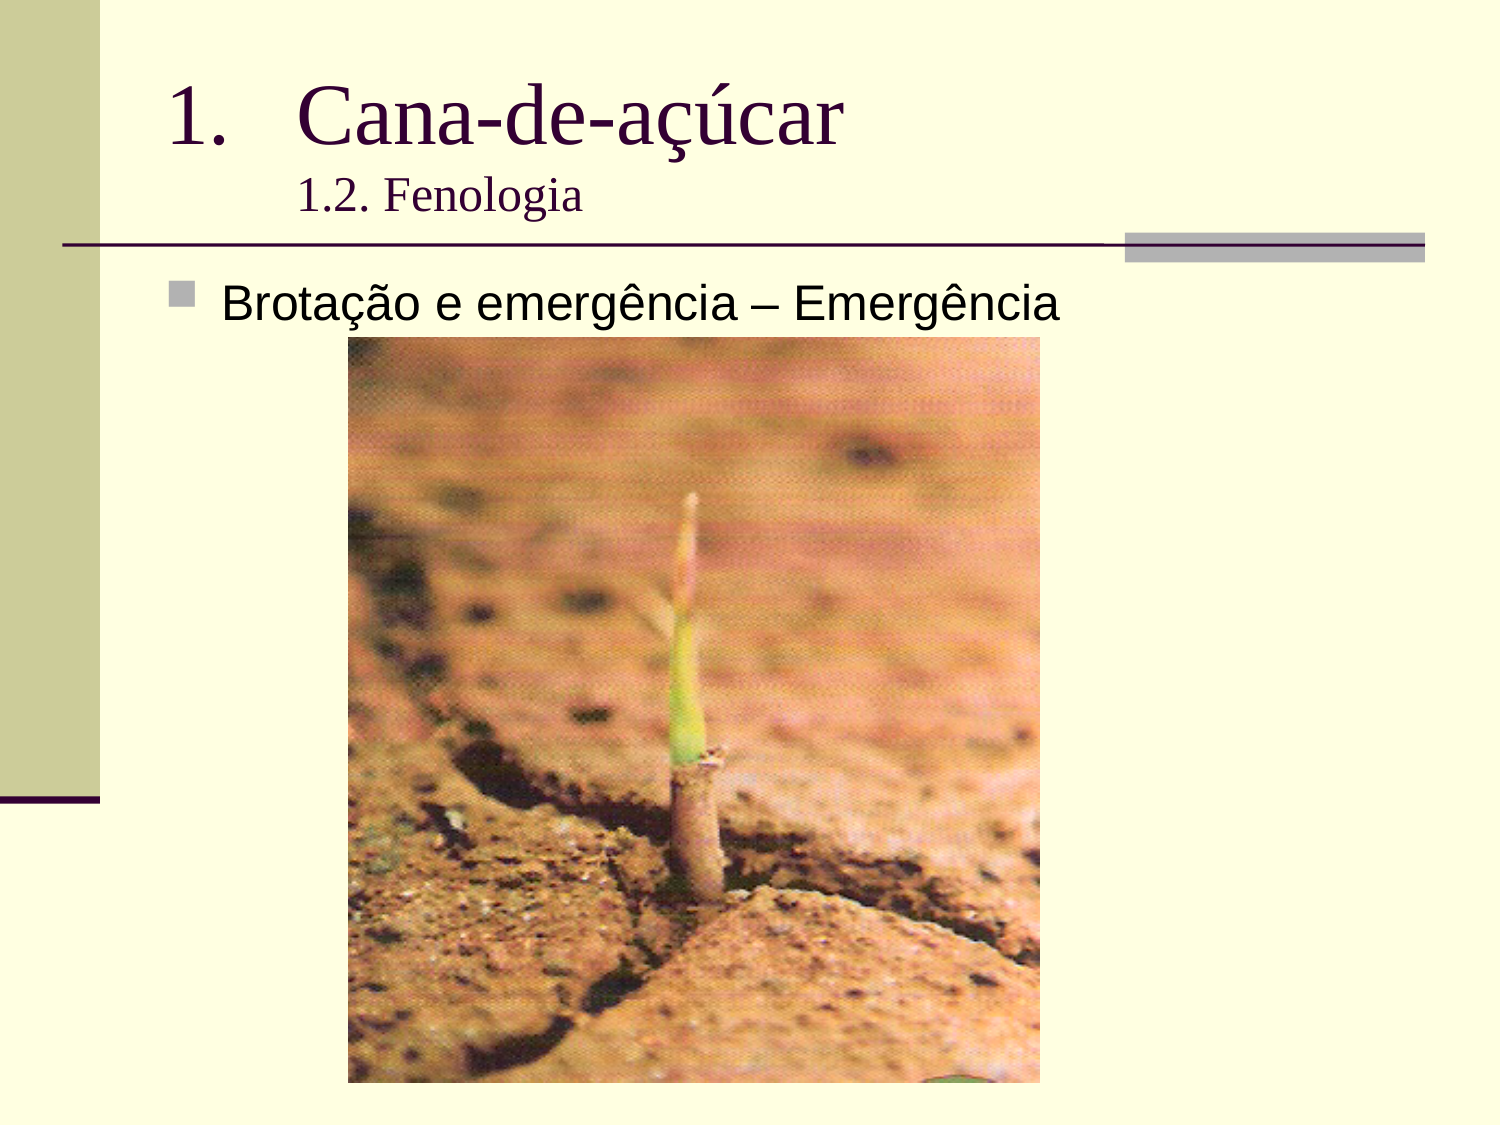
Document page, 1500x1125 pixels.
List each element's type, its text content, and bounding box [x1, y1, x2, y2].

list Brotação e emergência – Emergência [149, 262, 1424, 1006]
title Cana-de-açúcar 1.2. Fenologia [149, 45, 1426, 234]
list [348, 337, 1040, 1083]
